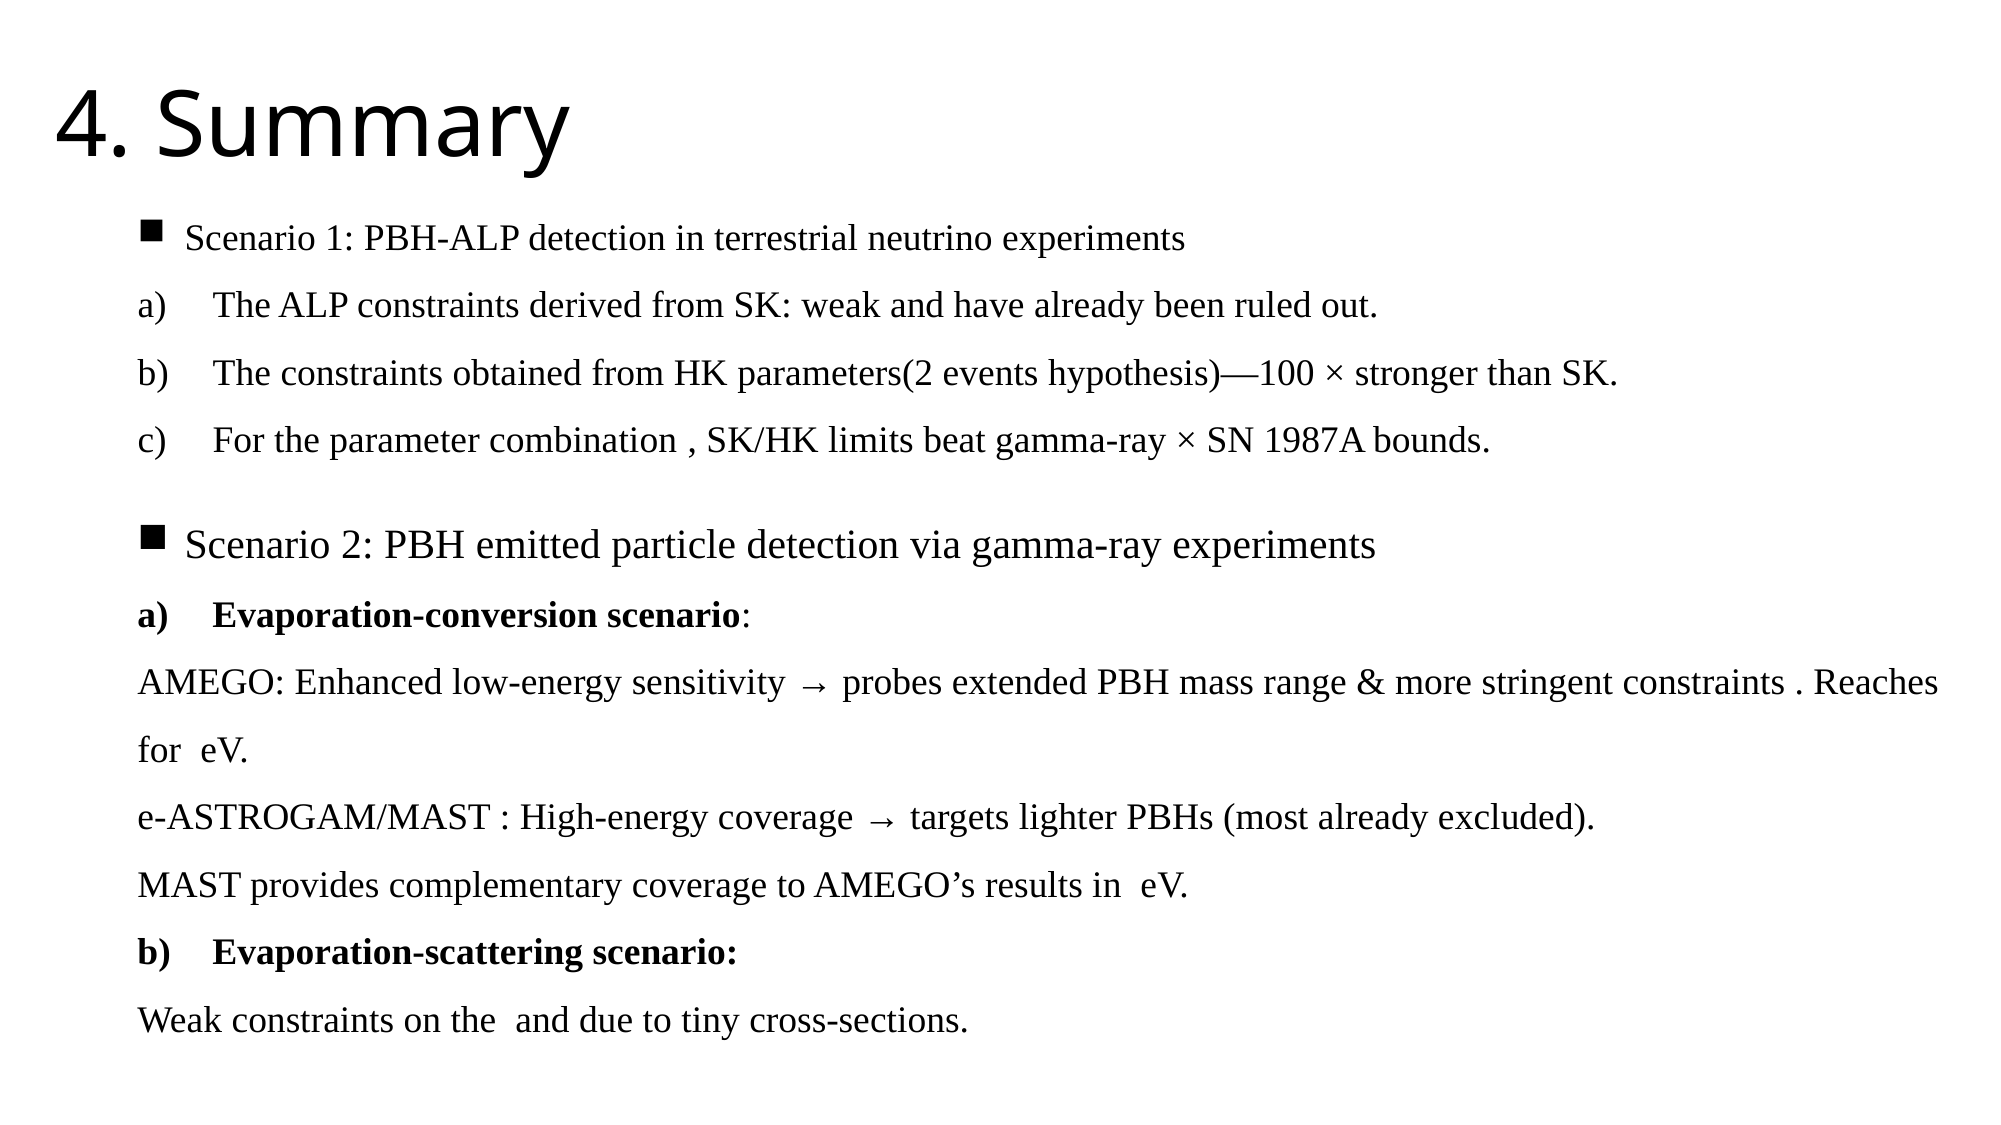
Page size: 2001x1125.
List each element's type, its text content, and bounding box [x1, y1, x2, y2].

title 4. Summary [40, 0, 1766, 184]
